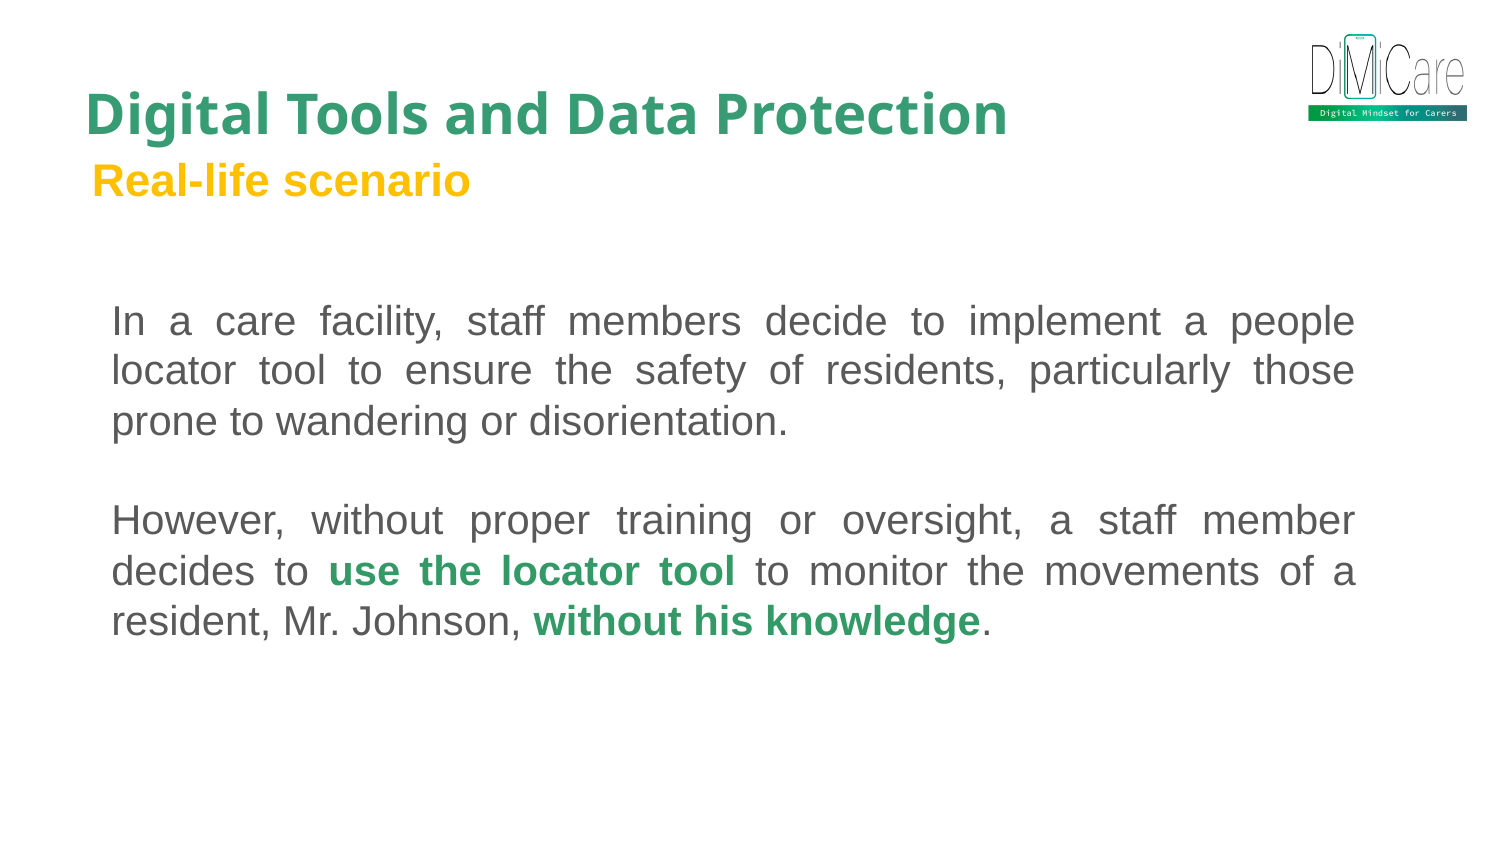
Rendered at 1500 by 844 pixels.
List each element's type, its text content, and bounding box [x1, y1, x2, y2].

text_box [1308, 34, 1467, 121]
text_box Real-life scenario [84, 146, 484, 210]
text_box In a care facility, staff members decide to implement a people locator tool to ensure the safety of residents, particularly those prone to wandering or disorientation. However, without proper training or oversight, a staff member decides to use the locator tool to monitor the movements of a resident, Mr. Johnson, without his knowledge. [103, 289, 1364, 651]
text_box Digital Tools and Data Protection [84, 51, 1276, 146]
